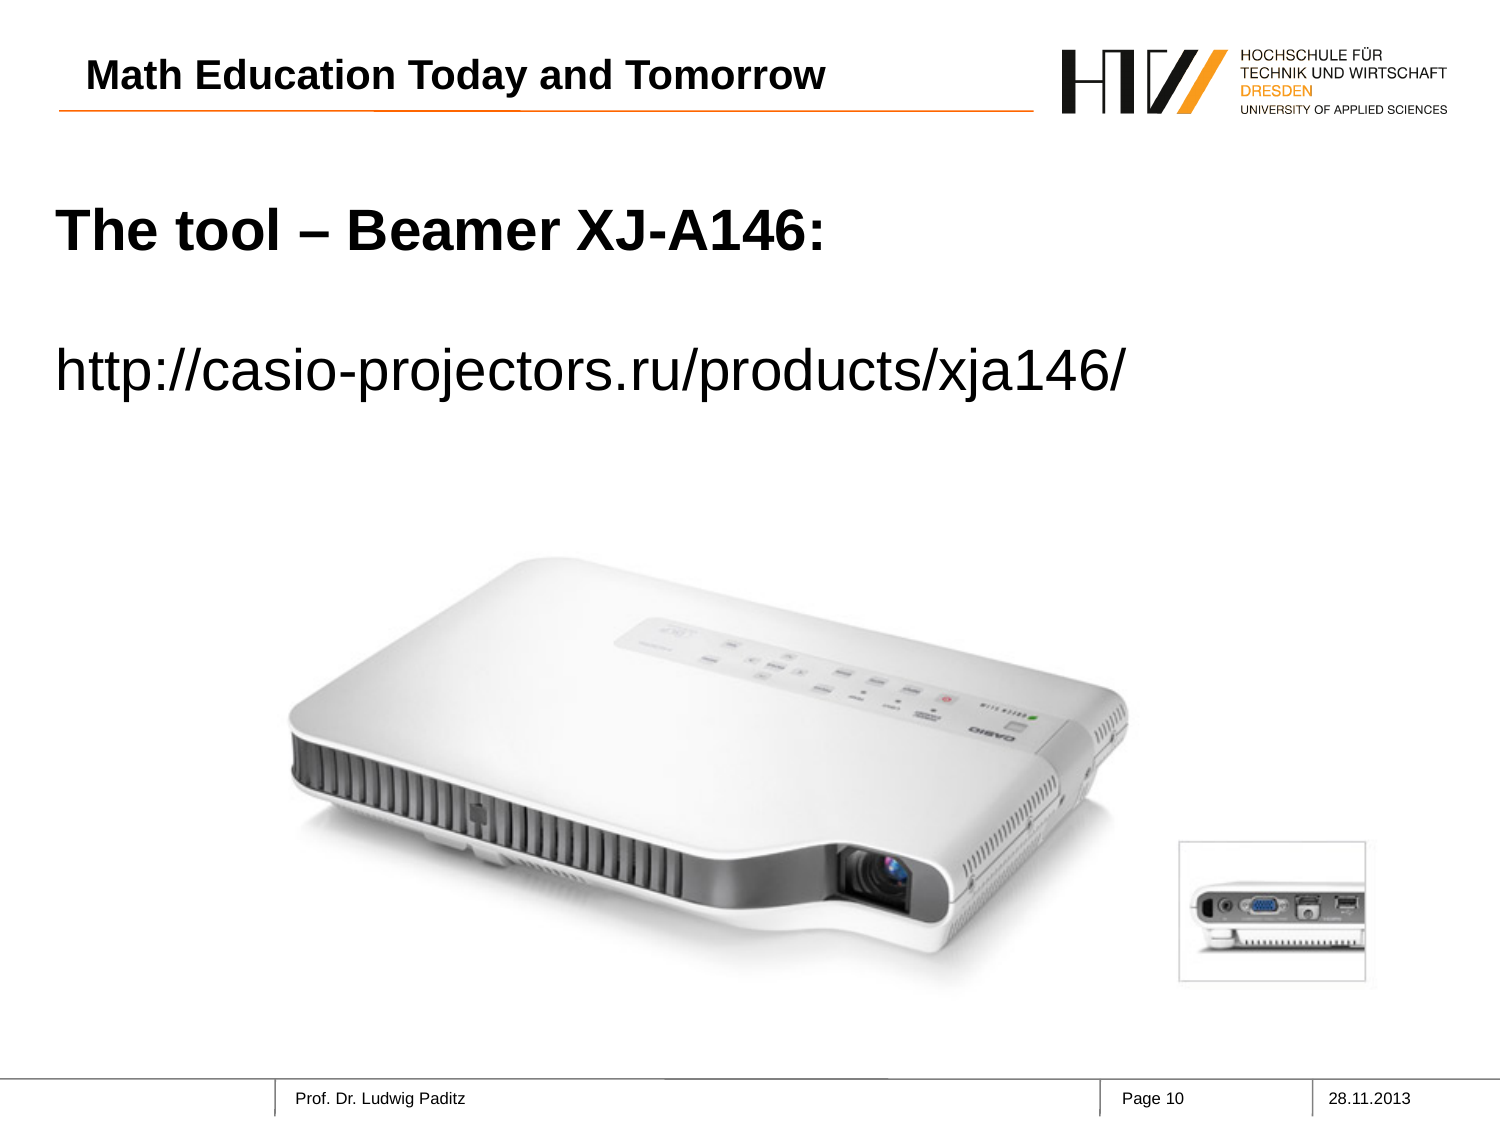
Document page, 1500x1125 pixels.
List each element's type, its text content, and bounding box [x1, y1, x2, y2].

text_box The tool – Beamer XJ-A146: http://casio-projectors.ru/products/xja146/ [41, 184, 1447, 410]
picture [1062, 47, 1447, 114]
picture [76, 526, 1418, 1040]
title Math Education Today and Tomorrow [70, 29, 1040, 117]
